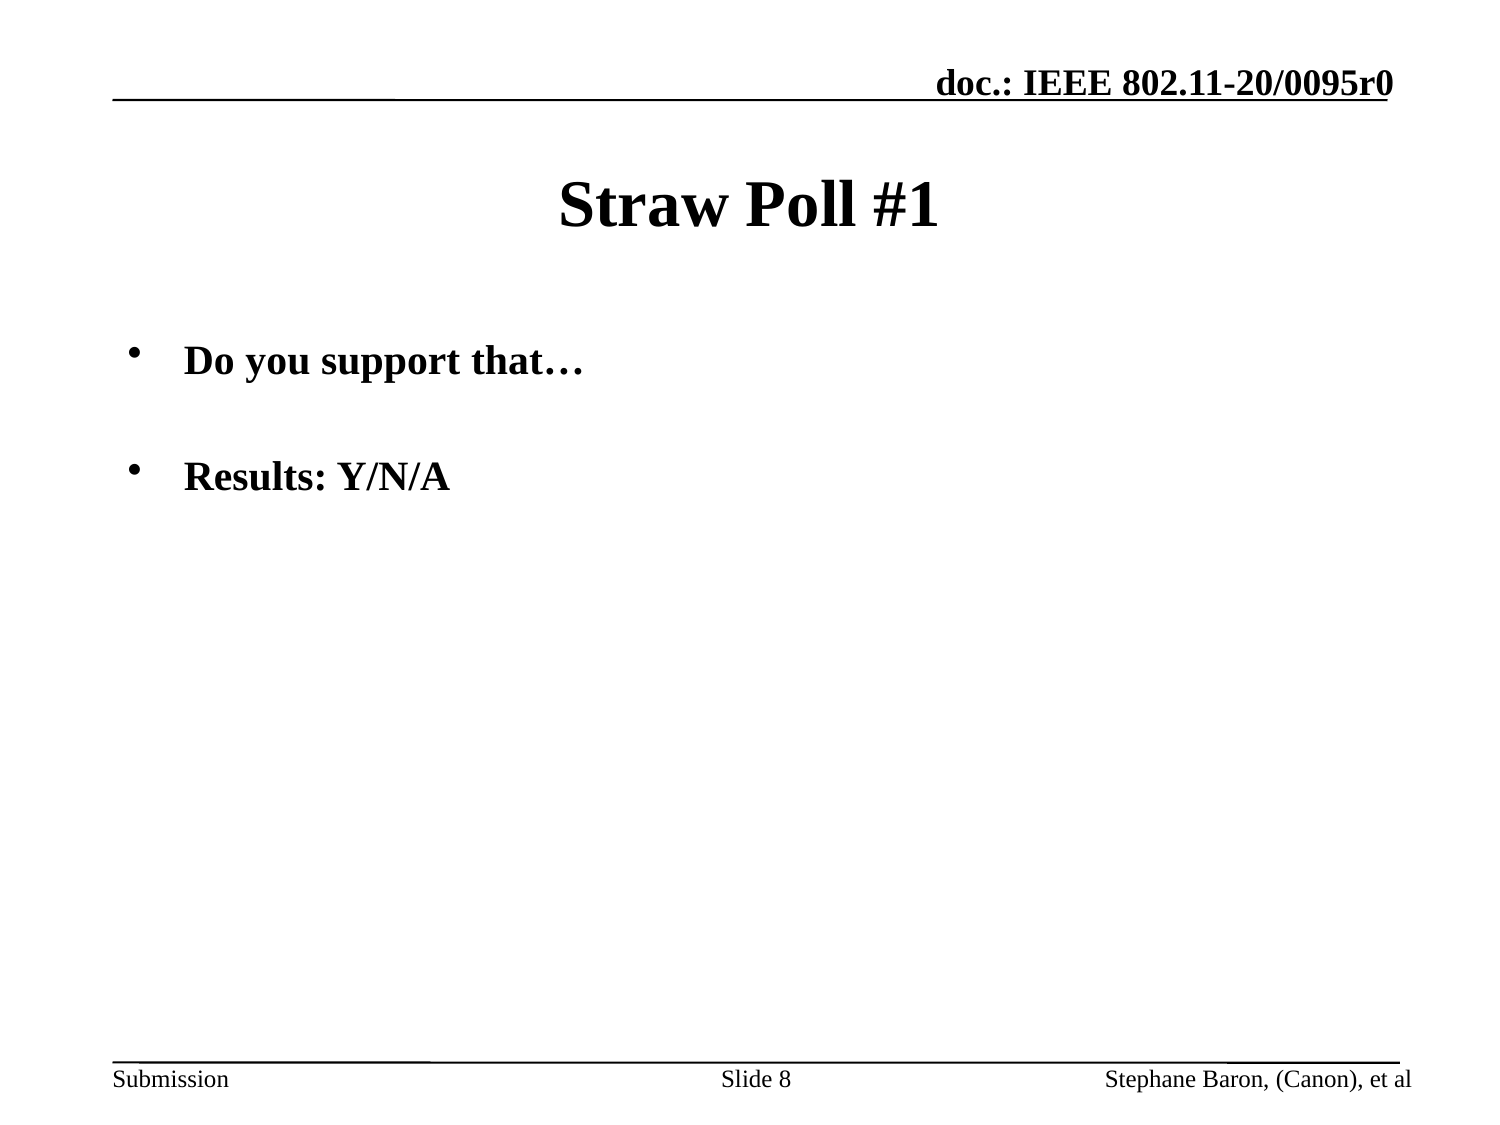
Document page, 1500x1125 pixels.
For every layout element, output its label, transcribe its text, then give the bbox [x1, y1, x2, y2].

text_box Straw Poll #1 [112, 112, 1388, 288]
text_box Do you support that… Results: Y/N/A [112, 324, 1388, 663]
footer Stephane Baron, (Canon), et al [977, 1061, 1413, 1101]
slide_number Slide 8 [712, 1061, 800, 1123]
